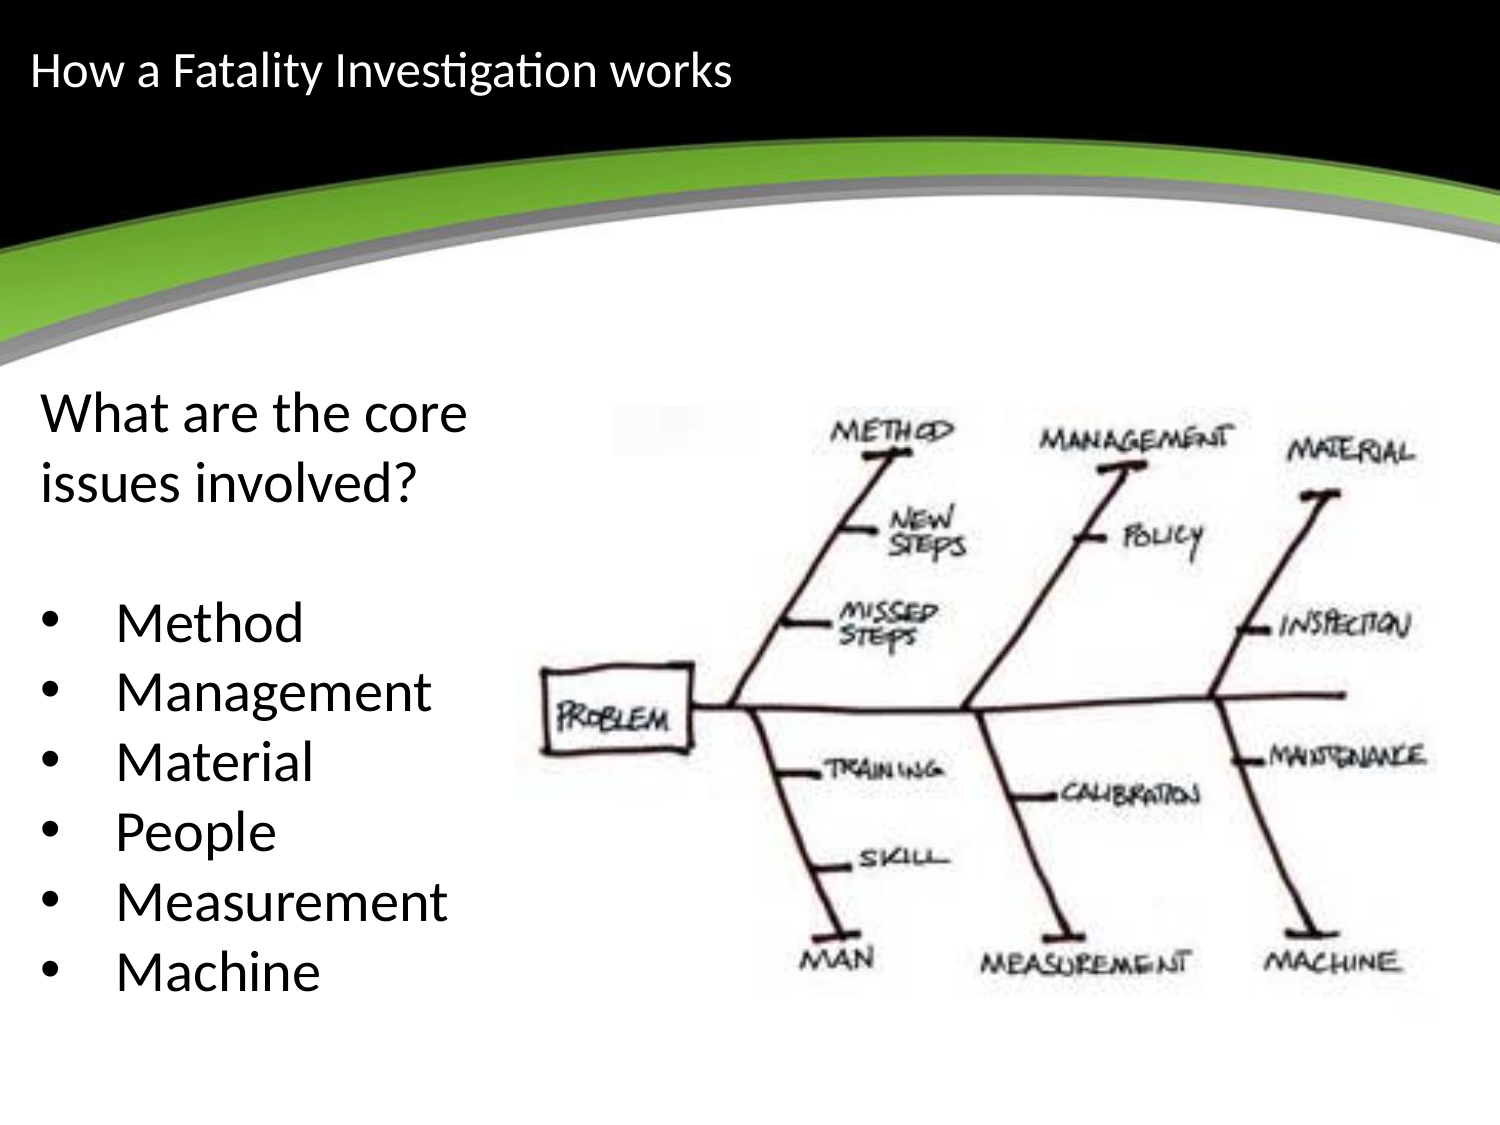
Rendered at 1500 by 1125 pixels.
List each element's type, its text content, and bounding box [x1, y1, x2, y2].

title How a Fatality Investigation works [15, 28, 1310, 106]
picture [0, 0, 1500, 1125]
text_box What are the core issues involved? Method Management Material People Measurement Machine [25, 366, 626, 1011]
